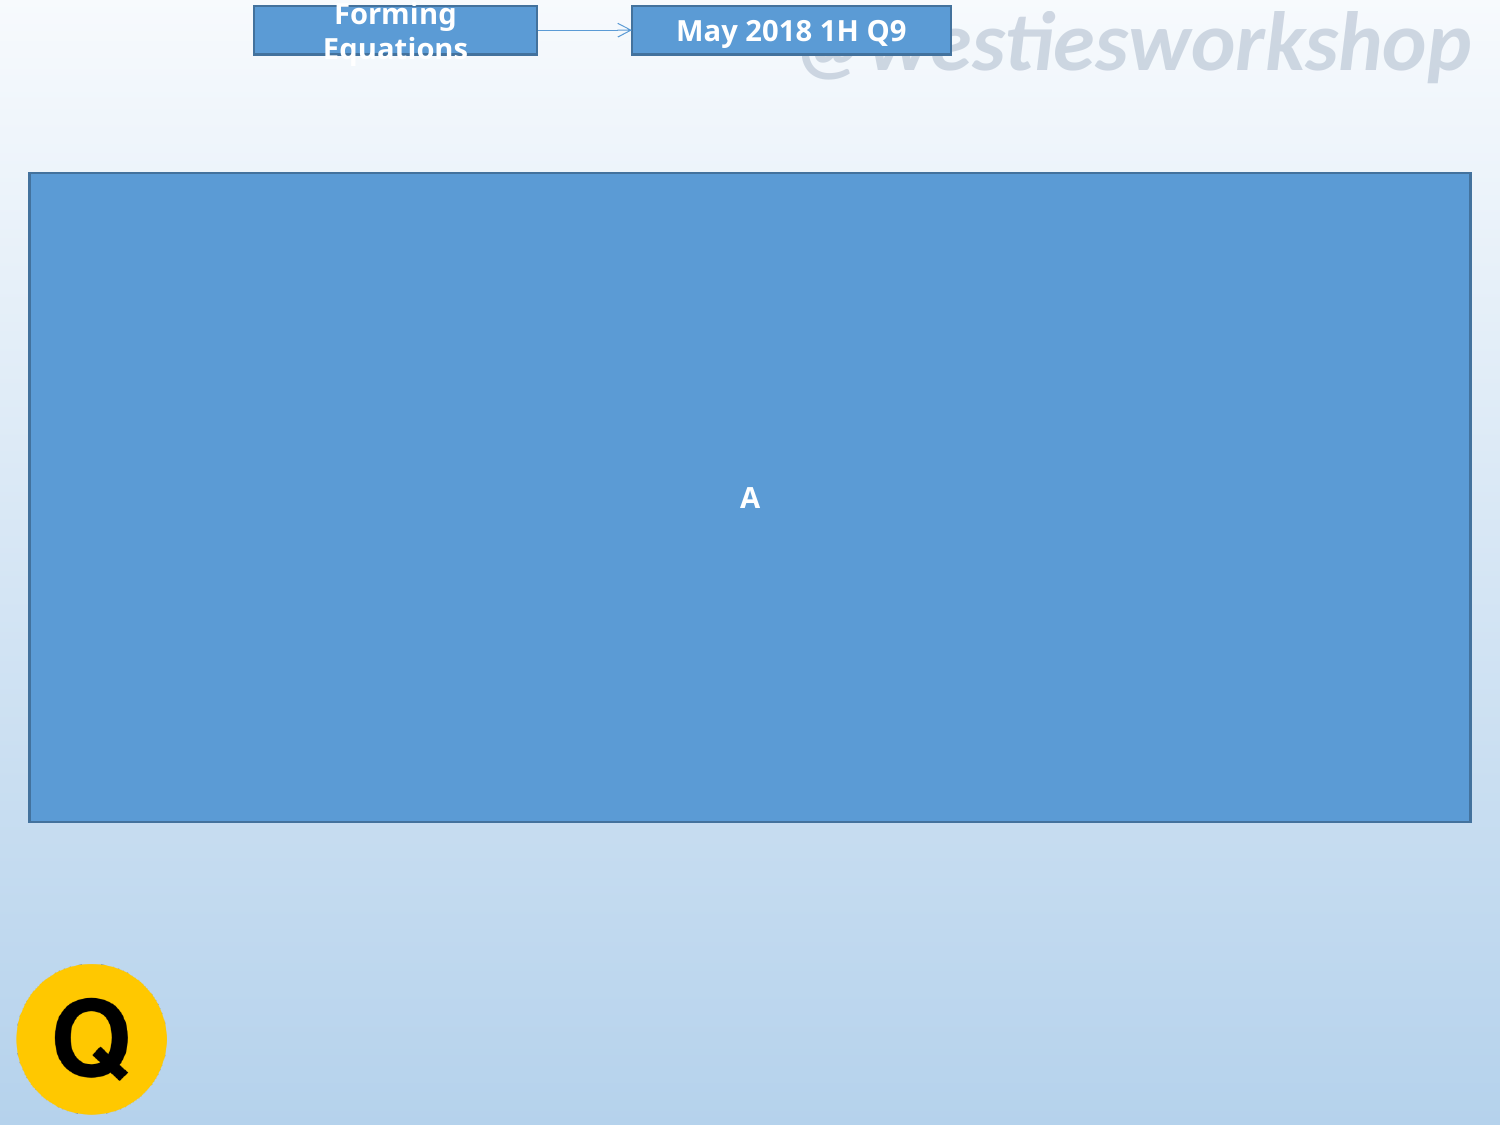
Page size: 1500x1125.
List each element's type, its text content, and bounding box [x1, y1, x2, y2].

picture [29, 172, 1471, 822]
picture [0, 940, 191, 1125]
text_box May 2018 1H Q9 [631, 5, 952, 56]
text_box Forming Equations [253, 5, 538, 56]
